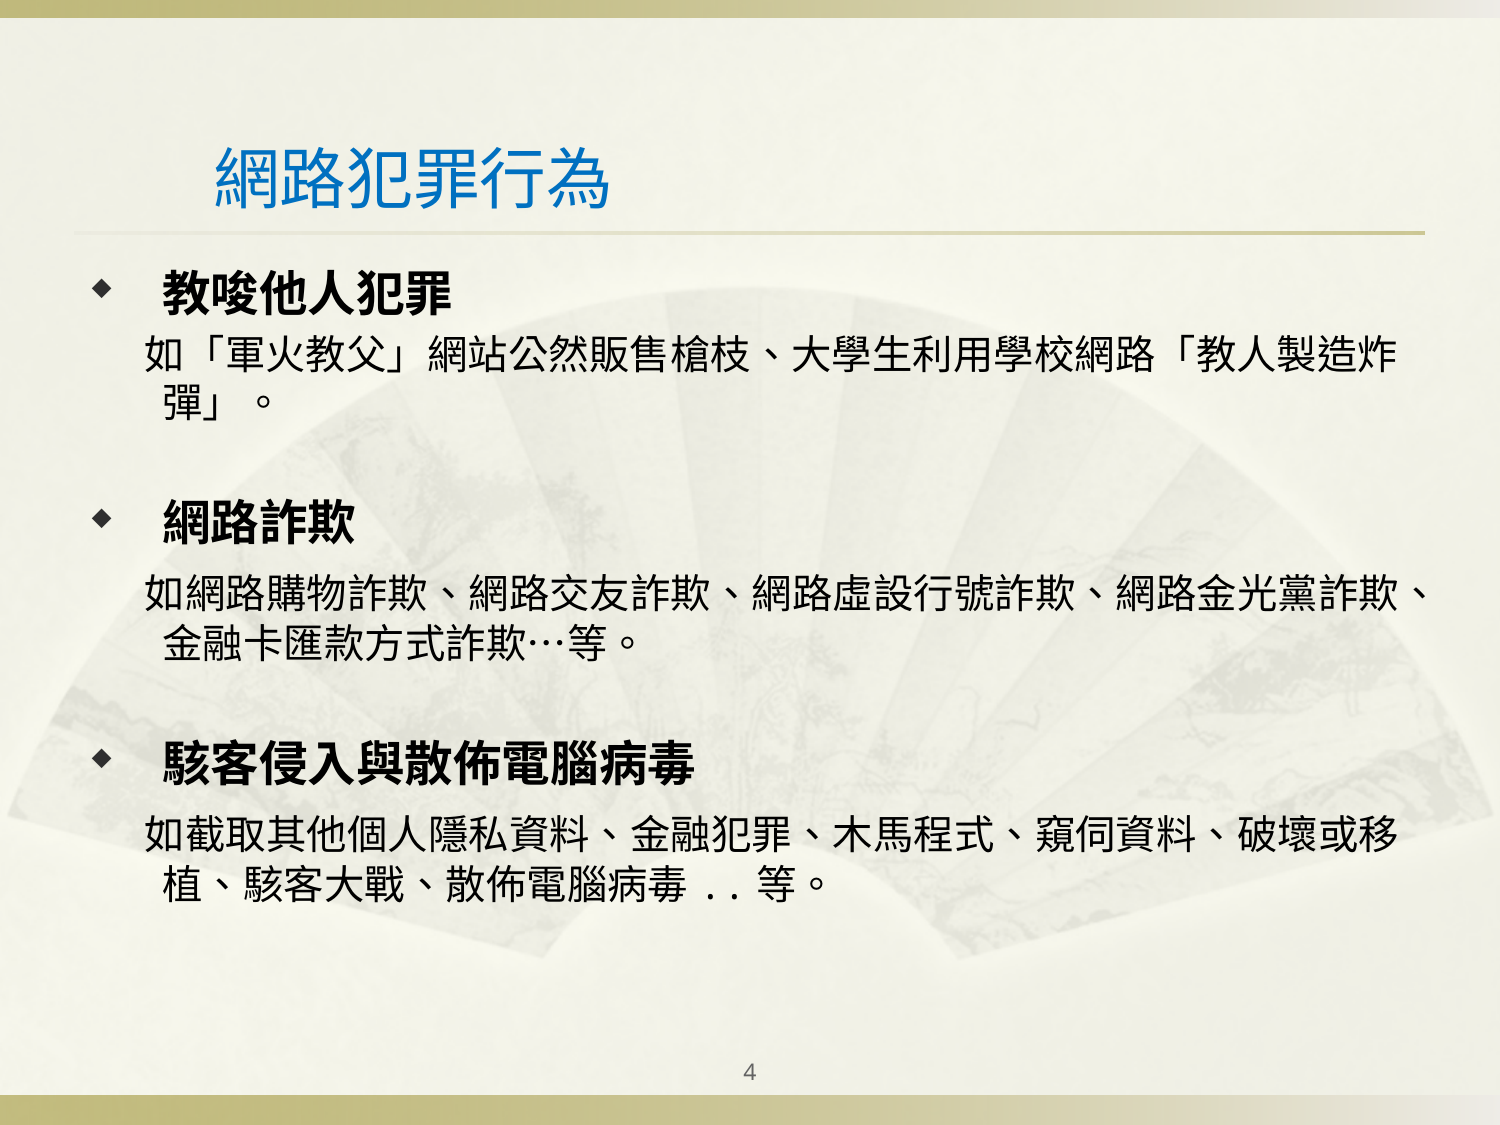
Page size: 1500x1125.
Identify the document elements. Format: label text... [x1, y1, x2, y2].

title 網路犯罪行為 [177, 118, 650, 237]
list 教唆他人犯罪 如「軍火教父」網站公然販售槍枝、大學生利用學校網路「教人製造炸彈」。 網路詐欺 如網路購物詐欺、網路交友詐欺、網路虛設行號詐欺、網路金光黨詐欺、金融卡匯款方式詐欺…等。 駭客侵入與散佈電腦病毒 如截取其他個人隱私資料、金融犯罪、木馬程式、窺伺資料、破壞或移植、駭客大戰、散佈電腦病毒..等。 [75, 255, 1425, 1035]
slide_number 4 [675, 1050, 825, 1097]
